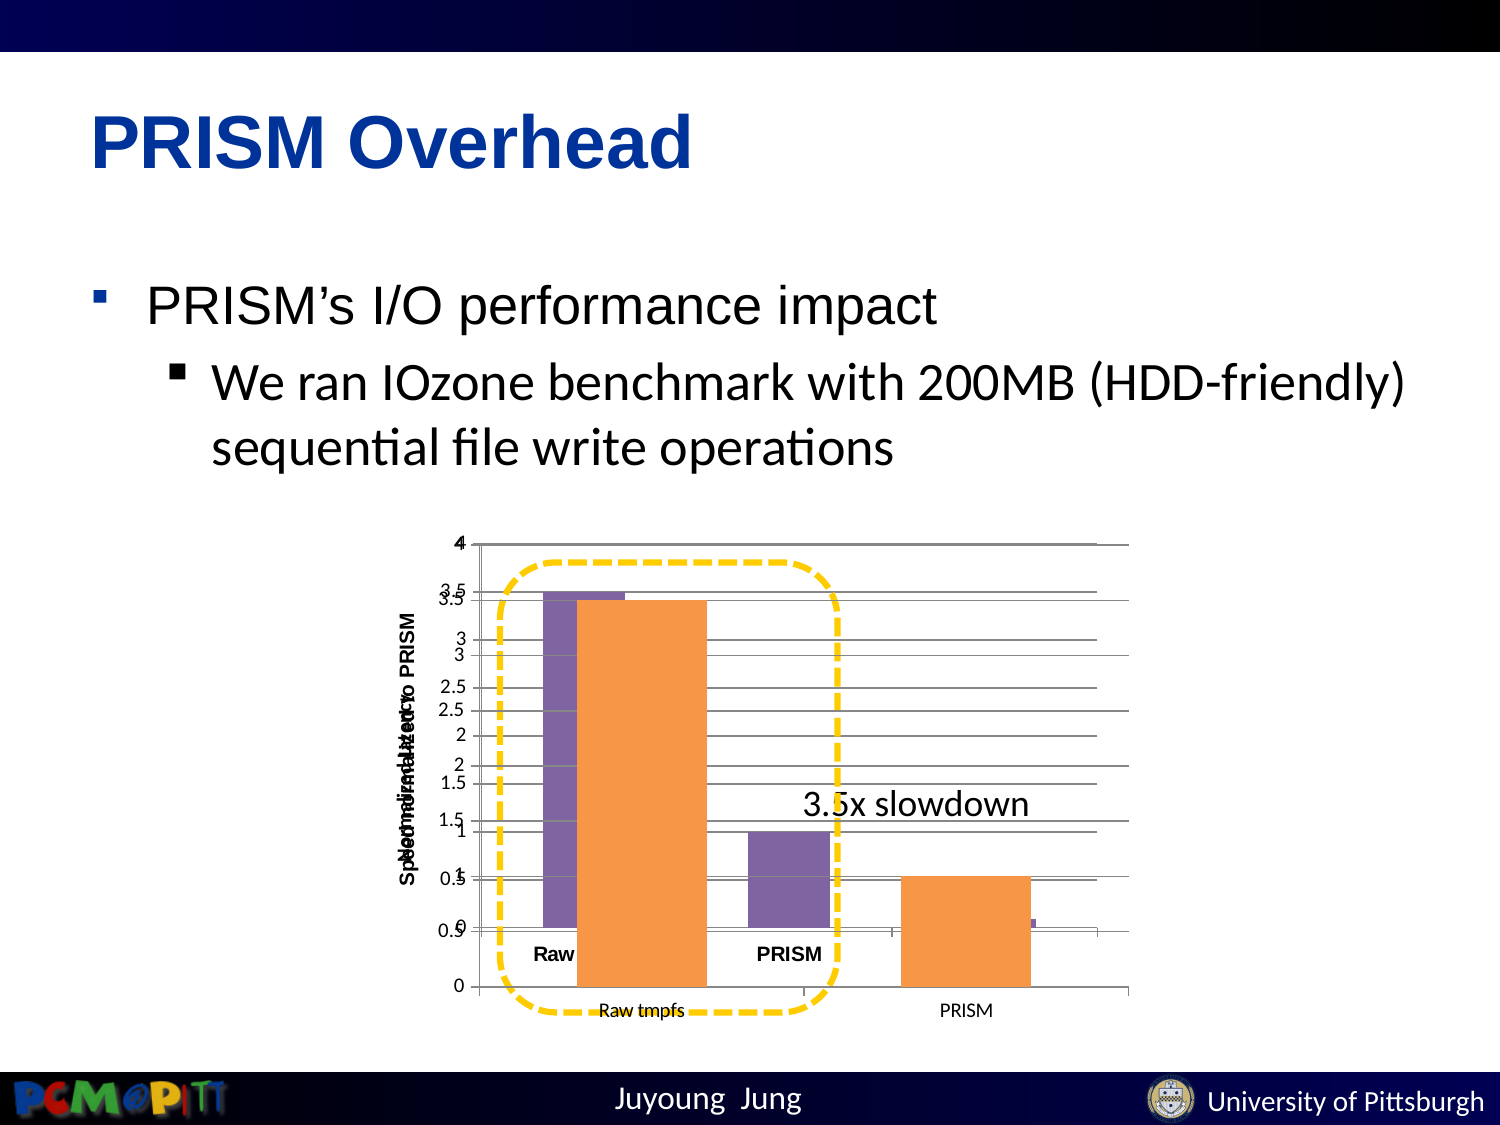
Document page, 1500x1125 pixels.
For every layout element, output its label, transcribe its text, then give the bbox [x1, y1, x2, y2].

title PRISM Overhead [75, 45, 1425, 233]
picture [1144, 1070, 1202, 1125]
chart [362, 524, 1145, 1033]
list PRISM’s I/O performance impact We ran IOzone benchmark with 200MB (HDD-friendly) sequential file write operations [75, 262, 1425, 1005]
picture [12, 1074, 232, 1125]
